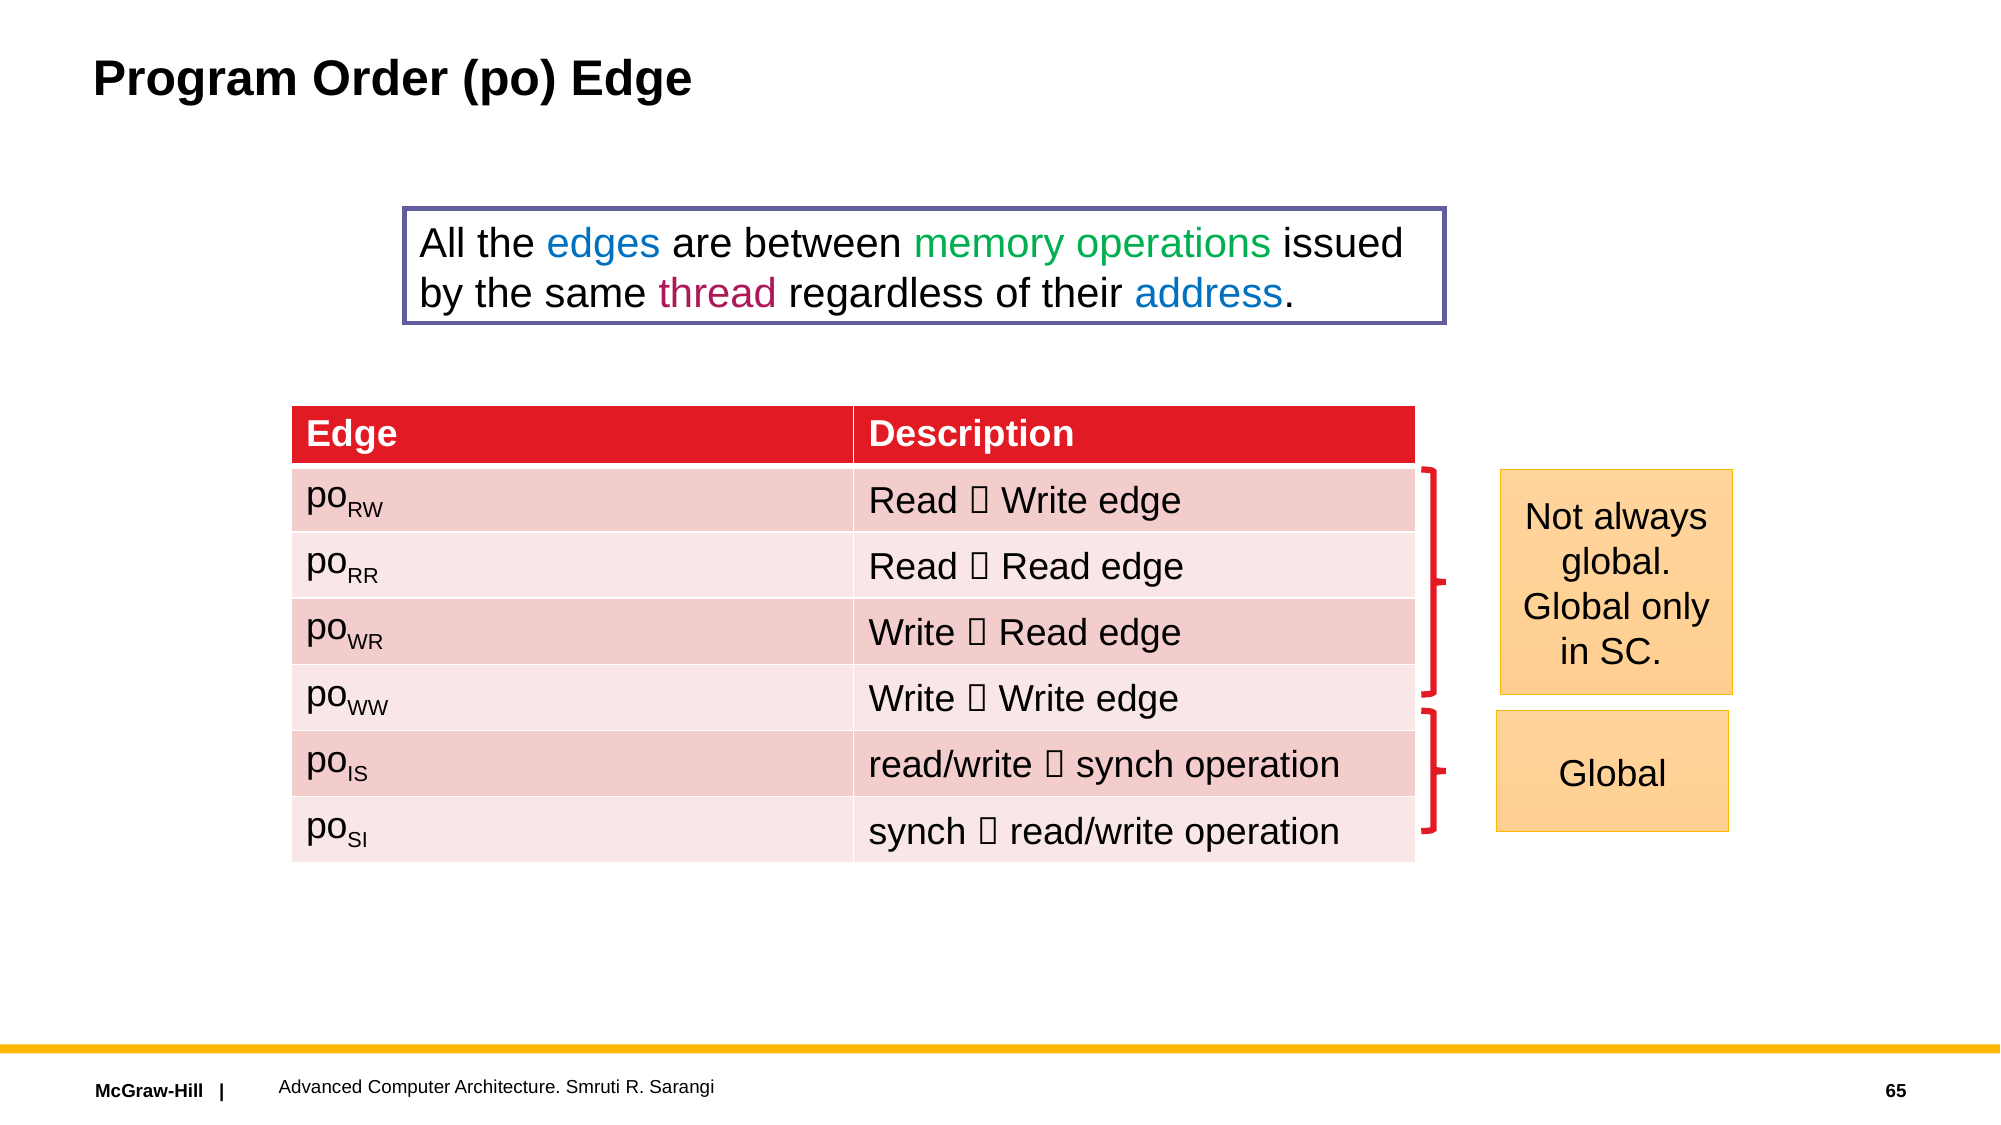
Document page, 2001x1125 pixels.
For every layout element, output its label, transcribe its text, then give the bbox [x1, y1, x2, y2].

table_cell poIS [292, 731, 853, 796]
table_cell poWW [292, 665, 853, 730]
table_cell poRR [292, 533, 853, 597]
table_header Description [854, 406, 1415, 463]
table_cell Read  Read edge [854, 533, 1415, 597]
table_cell poRW [292, 469, 853, 531]
table_cell Write  Read edge [854, 599, 1415, 664]
text_box All the edges are between memory operations issued by the same thread regardless of their address. [404, 207, 1445, 324]
table_cell Write  Write edge [854, 665, 1415, 730]
slide_number 65 [1711, 1071, 1922, 1109]
table_header Edge [292, 406, 853, 463]
table_cell read/write  synch operation [854, 731, 1415, 796]
text_box [1421, 467, 1446, 697]
table_cell synch  read/write operation [854, 797, 1415, 862]
footer Advanced Computer Architecture. Smruti R. Sarangi [263, 1067, 1464, 1105]
title Program Order (po) Edge [78, 45, 1578, 180]
table_cell poSI [292, 797, 853, 862]
text_box Global [1496, 710, 1729, 832]
text_box Not always global. Global only in SC. [1500, 469, 1733, 695]
table_cell Read  Write edge [854, 469, 1415, 531]
table_cell poWR [292, 599, 853, 664]
text_box [1421, 709, 1446, 833]
